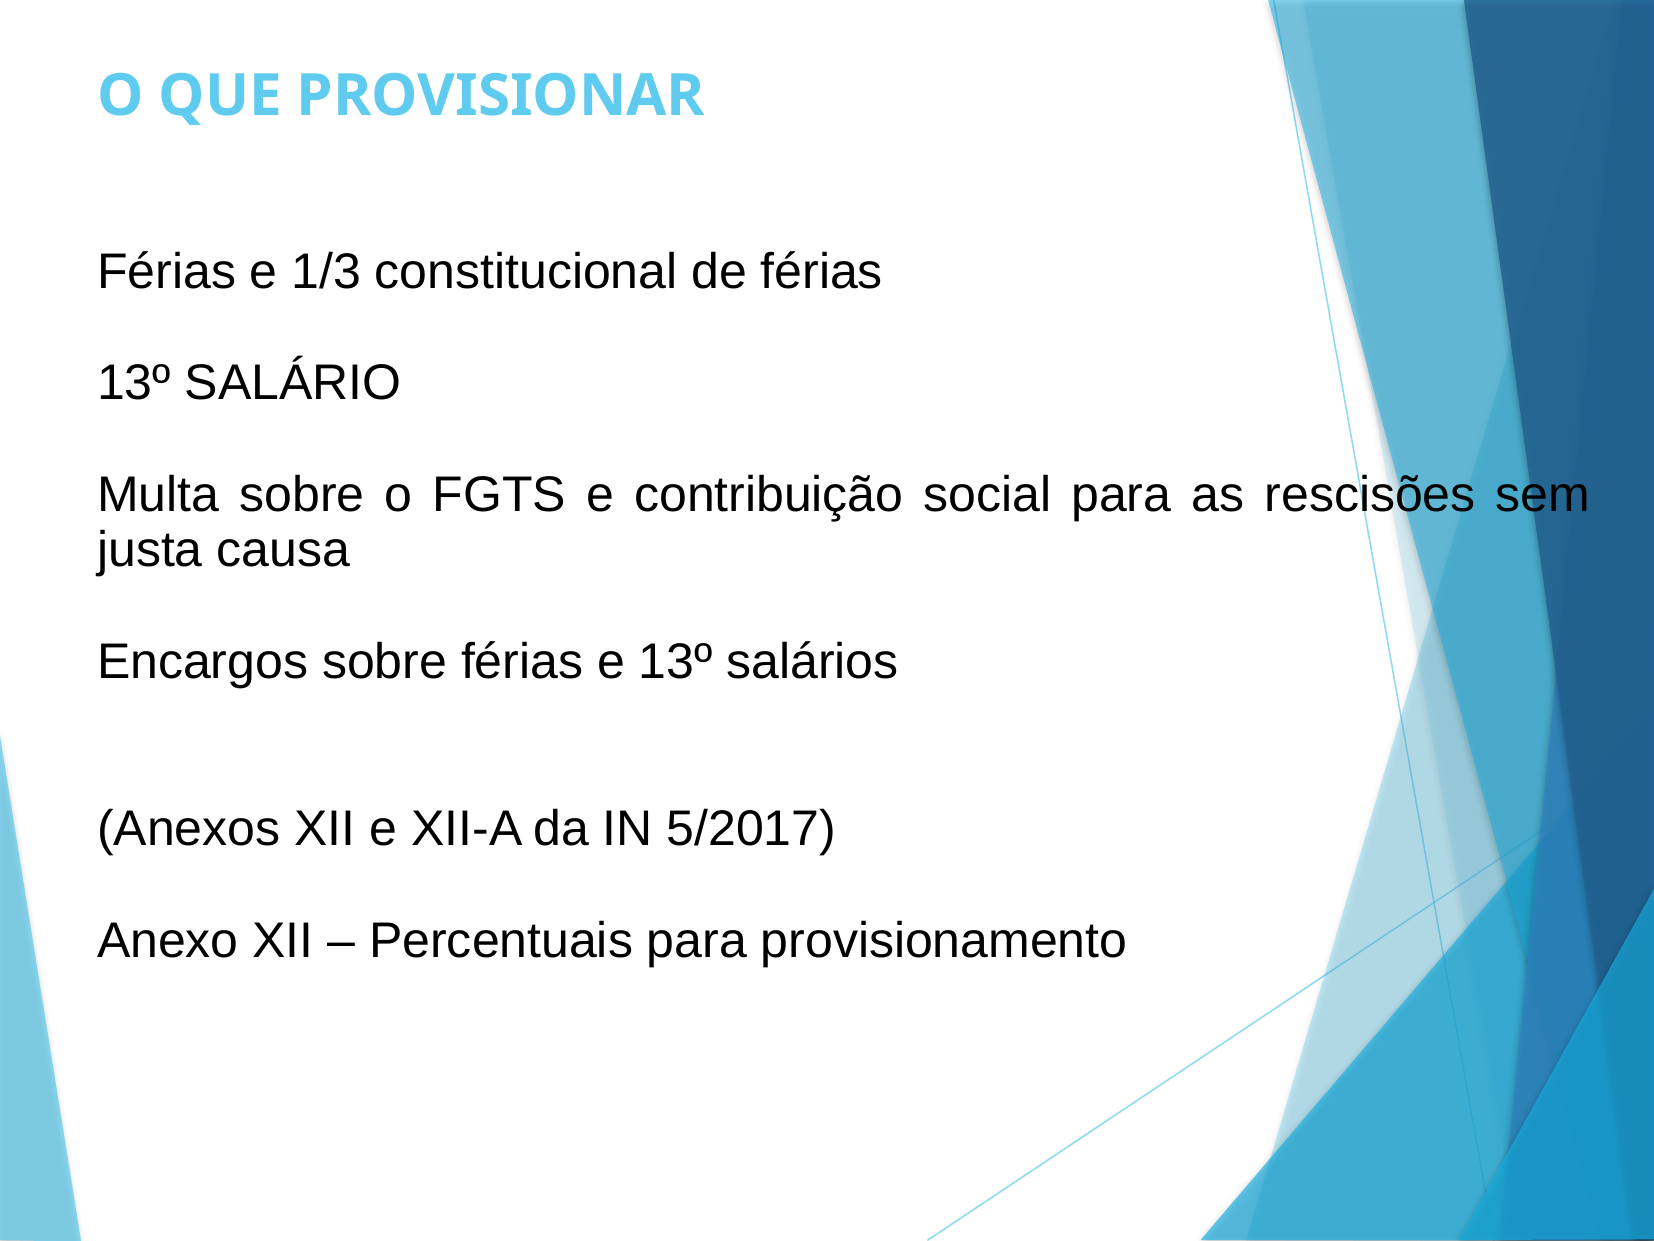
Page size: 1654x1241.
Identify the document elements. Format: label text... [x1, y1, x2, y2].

title O QUE PROVISIONAR [82, 49, 1570, 201]
text_box Férias e 1/3 constitucional de férias 13º SALÁRIO Multa sobre o FGTS e contribuição social para as rescisões sem justa causa Encargos sobre férias e 13º salários (Anexos XII e XII-A da IN 5/2017) Anexo XII – Percentuais para provisionamento [82, 236, 1607, 995]
